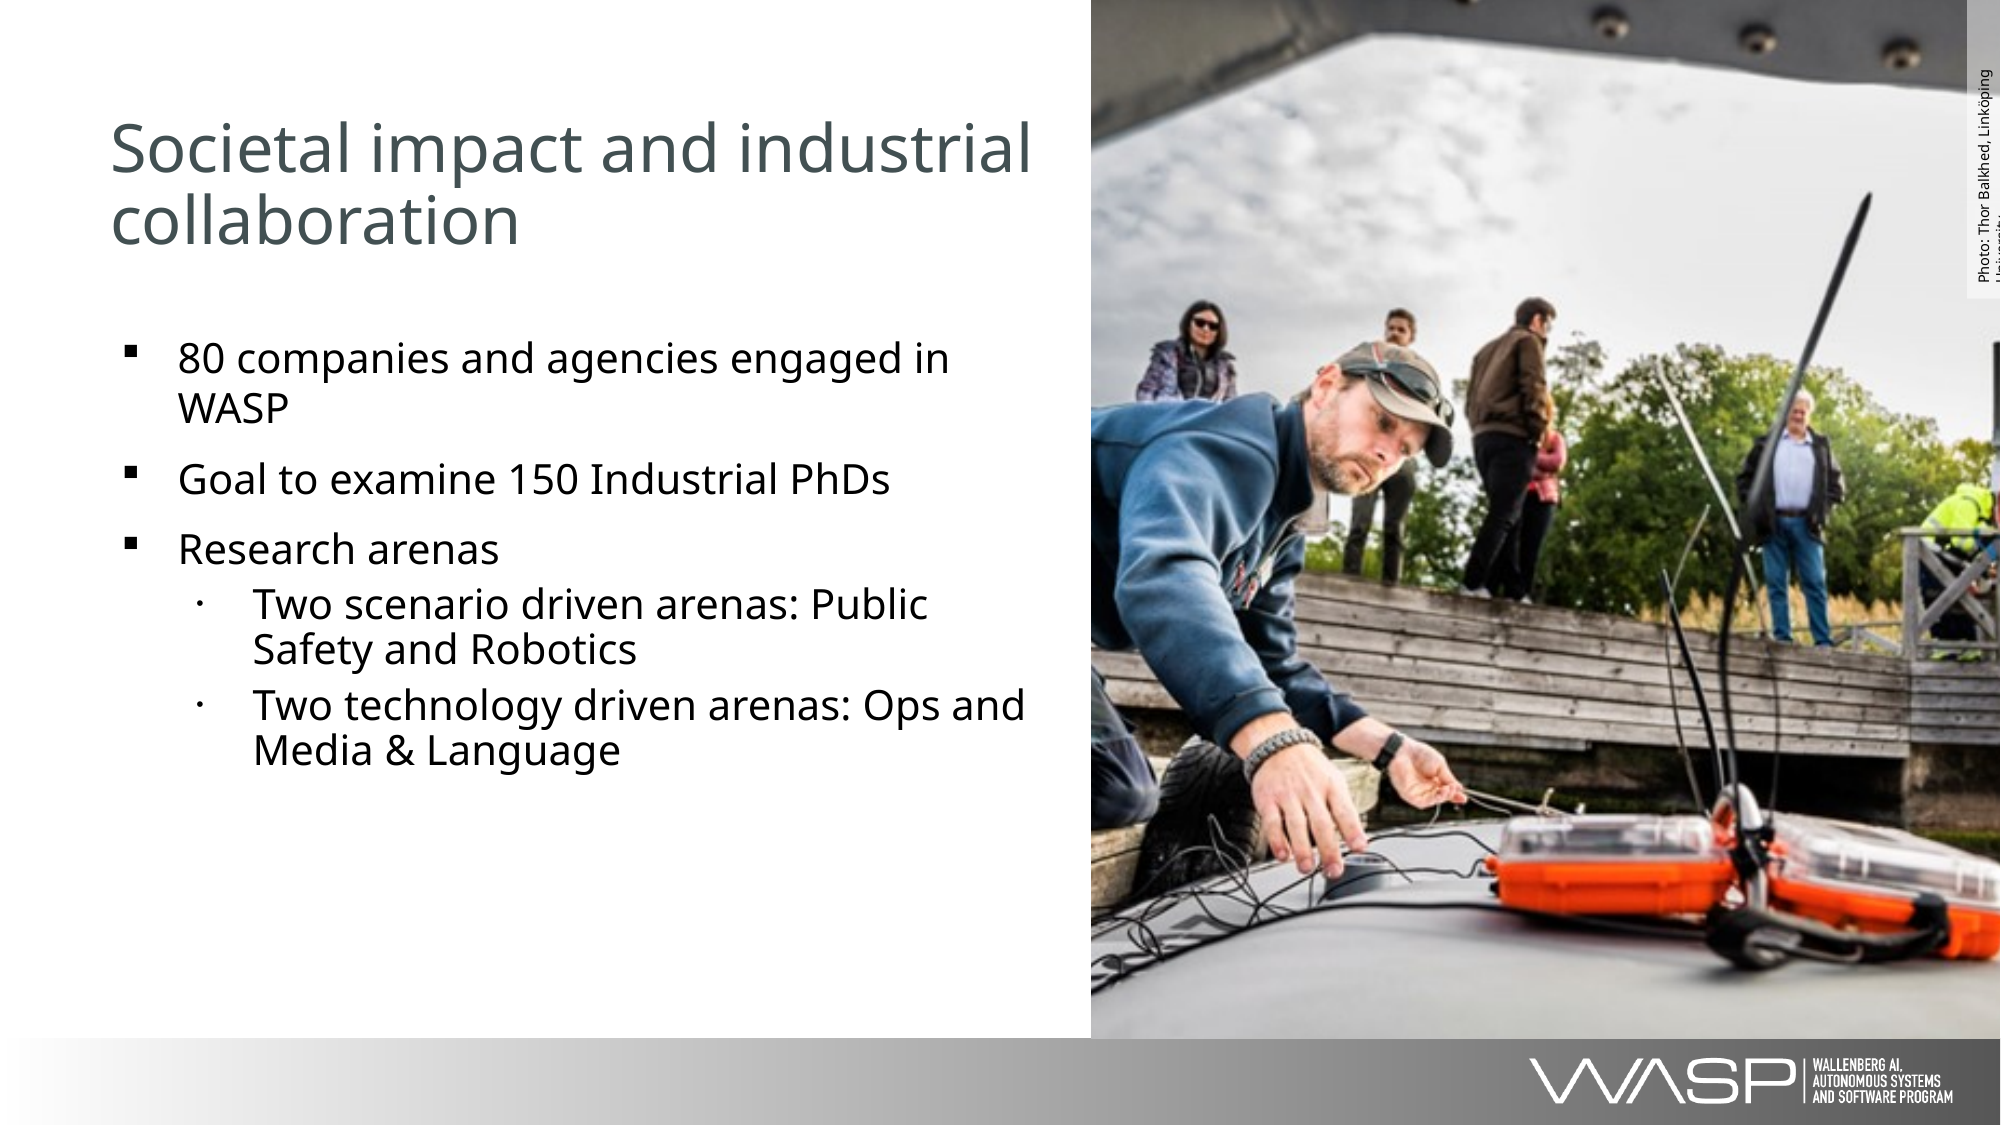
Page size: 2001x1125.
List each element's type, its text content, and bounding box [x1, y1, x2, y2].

list 80 companies and agencies engaged in WASP Goal to examine 150 Industrial PhDs Research arenas Two scenario driven arenas: Public Safety and Robotics Two technology driven arenas: Ops and Media & Language [106, 323, 1056, 981]
picture [1091, 0, 2000, 1039]
title Societal impact and industrial collaboration [95, 162, 1056, 267]
